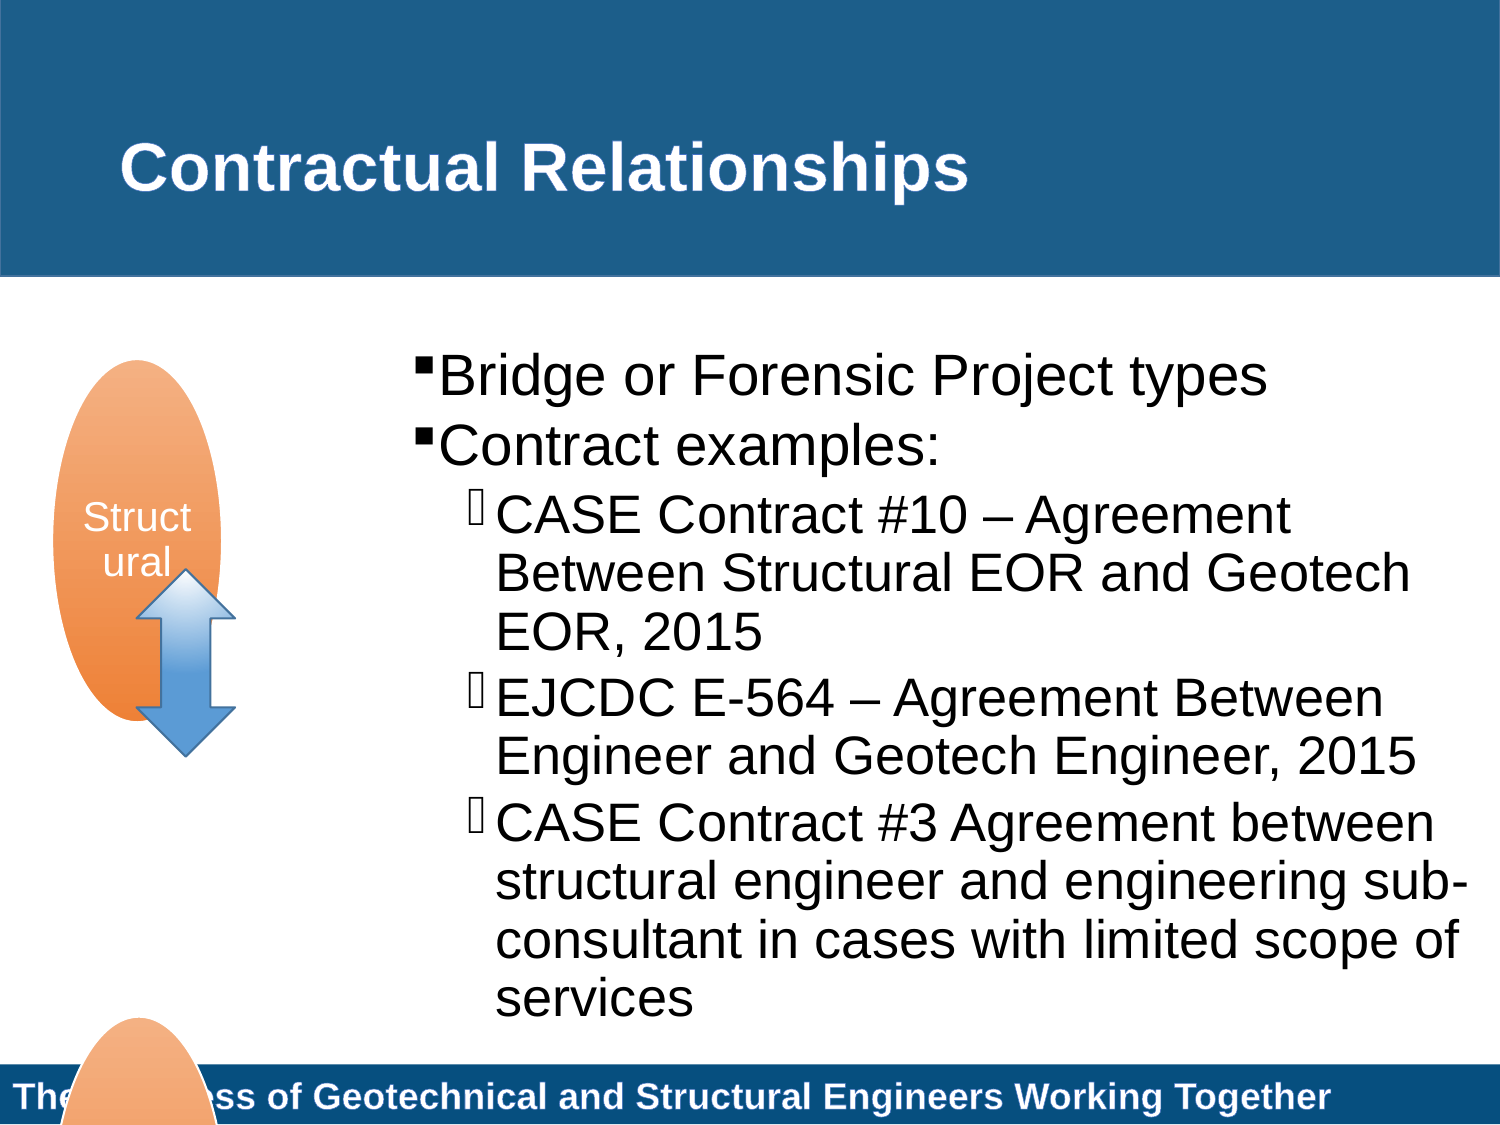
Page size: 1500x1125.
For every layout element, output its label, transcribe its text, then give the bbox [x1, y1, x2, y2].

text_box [0, 59, 238, 300]
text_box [52, 137, 628, 1037]
title Contractual Relationships [238, 60, 1398, 278]
list Bridge or Forensic Project types Contract examples: CASE Contract #10 – Agreement Between Structural EOR and Geotech EOR, 2015 EJCDC E-564 – Agreement Between Engineer and Geotech Engineer, 2015 CASE Contract #3 Agreement between structural engineer and engineering sub-consultant in cases with limited scope of services [339, 337, 1500, 1125]
